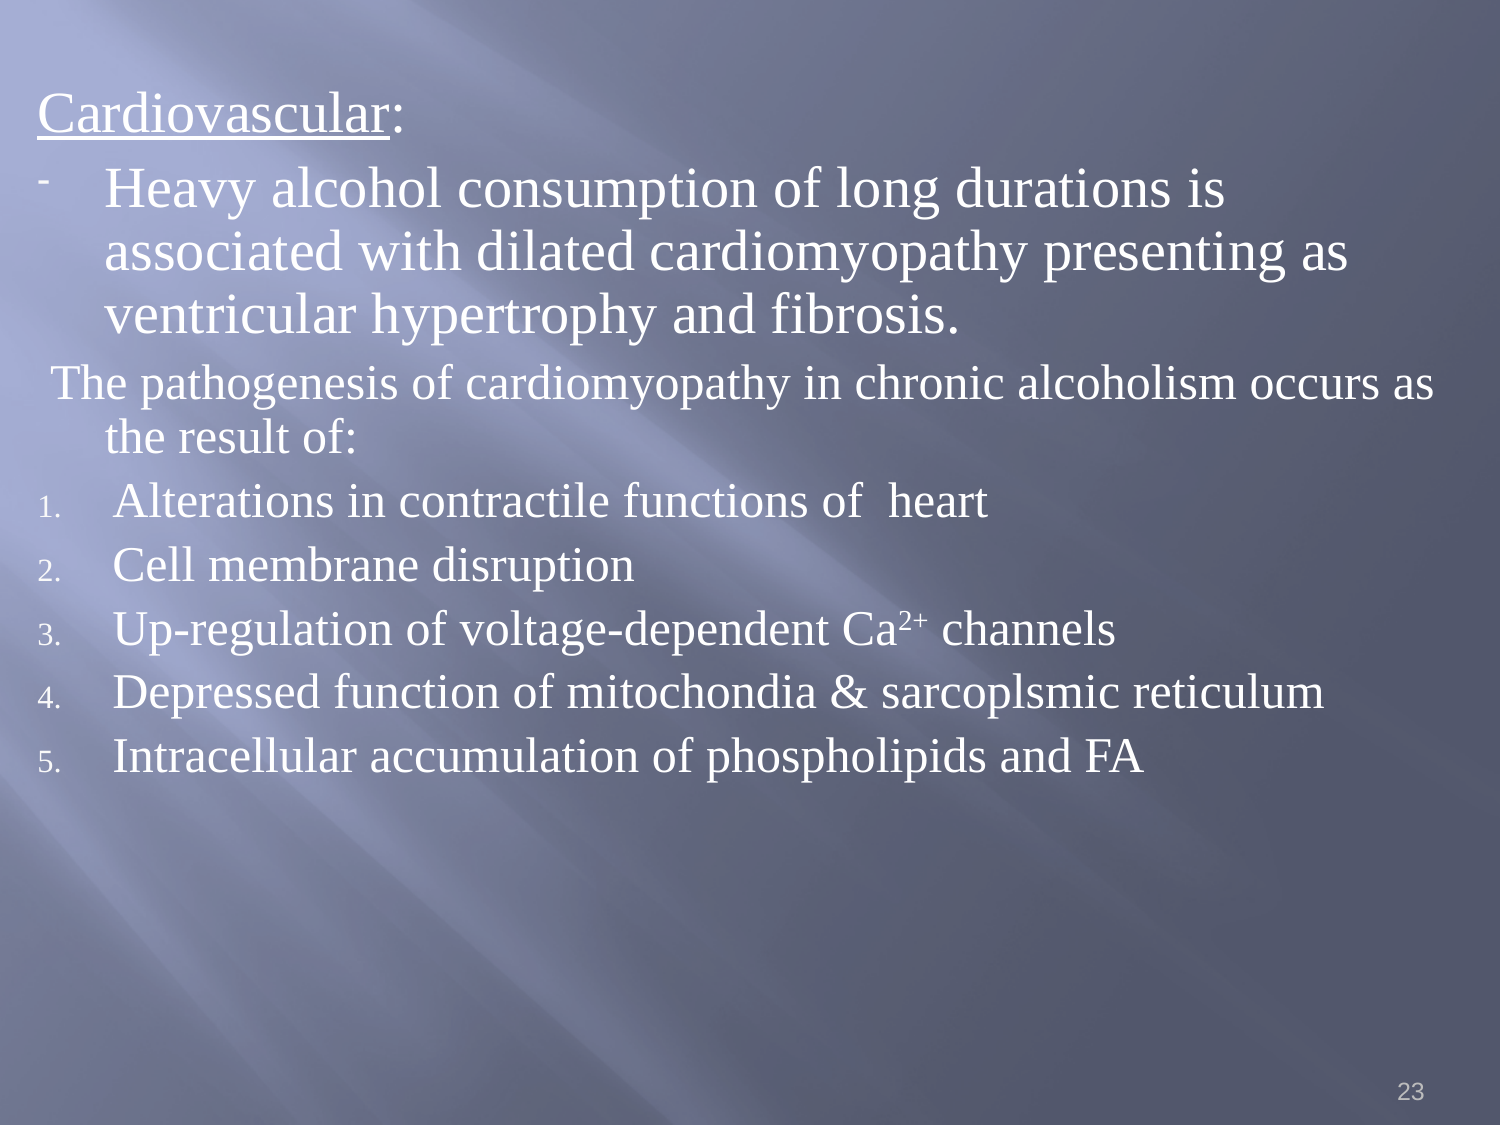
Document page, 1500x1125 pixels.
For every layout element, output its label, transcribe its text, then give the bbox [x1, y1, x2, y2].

list Cardiovascular: Heavy alcohol consumption of long durations is associated with dilated cardiomyopathy presenting as ventricular hypertrophy and fibrosis. The pathogenesis of cardiomyopathy in chronic alcoholism occurs as the result of: Alterations in contractile functions of heart Cell membrane disruption Up-regulation of voltage-dependent Ca2+ channels Depressed function of mitochondia & sarcoplsmic reticulum Intracellular accumulation of phospholipids and FA [0, 74, 1488, 851]
slide_number 23 [1299, 1052, 1425, 1113]
